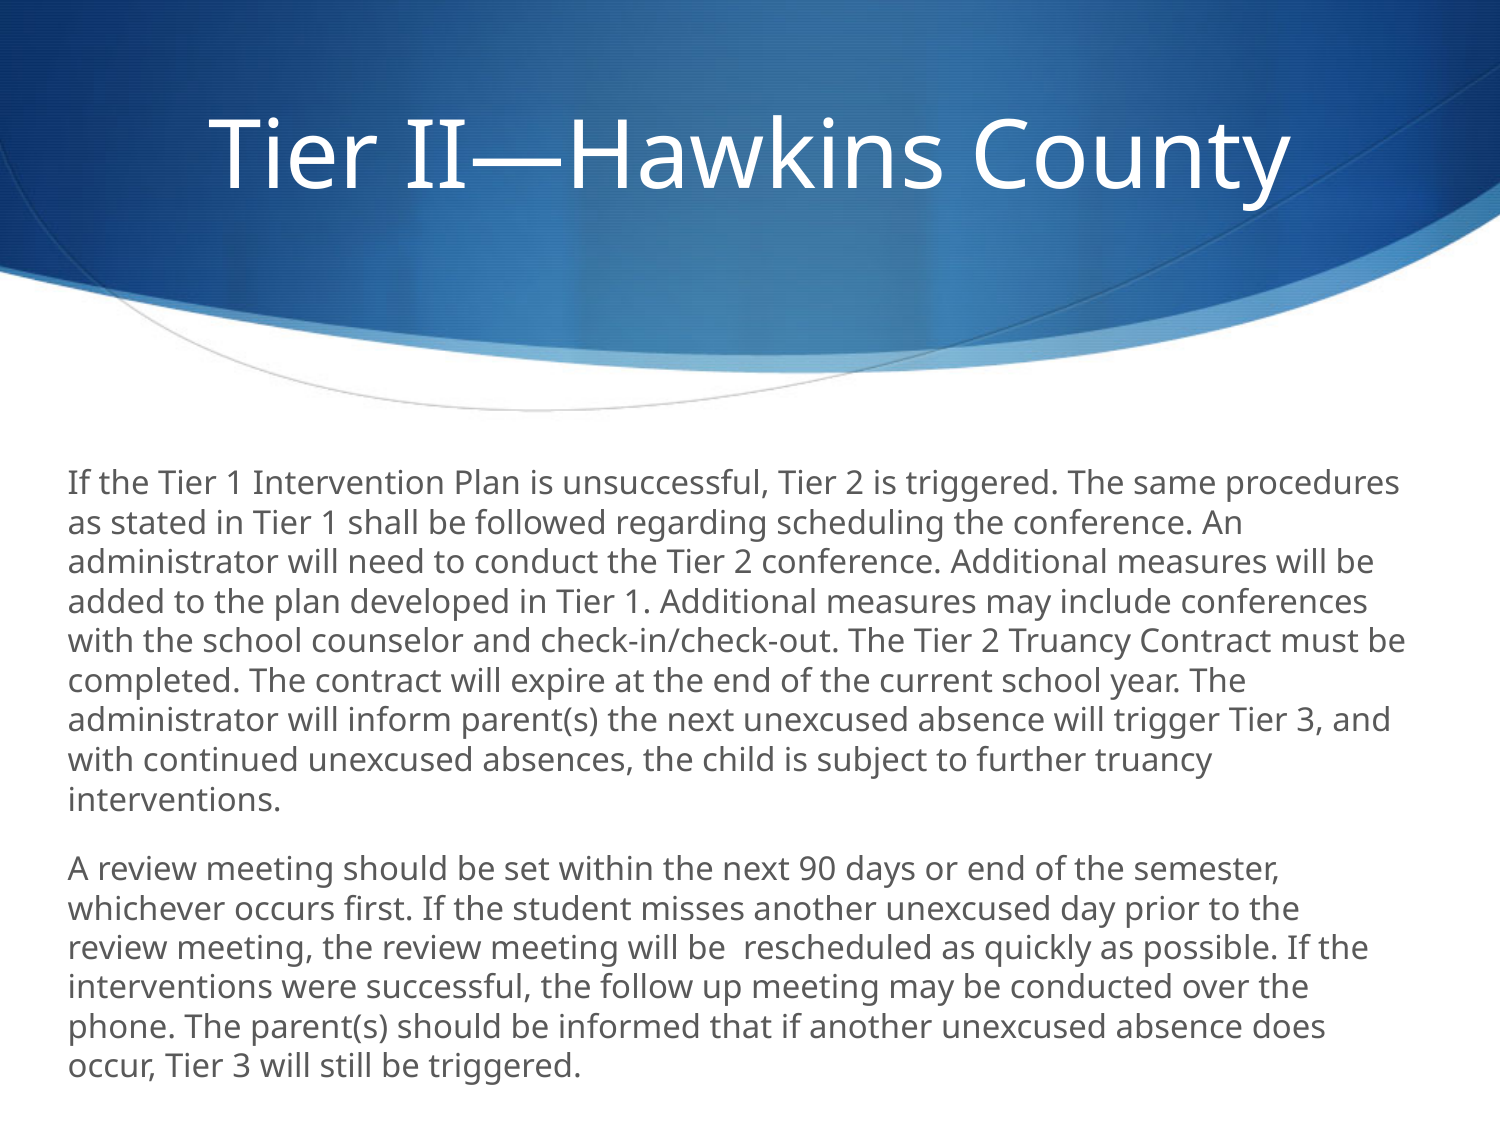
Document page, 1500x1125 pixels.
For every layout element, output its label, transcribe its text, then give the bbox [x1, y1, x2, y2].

list If the Tier 1 Intervention Plan is unsuccessful, Tier 2 is triggered. The same procedures as stated in Tier 1 shall be followed regarding scheduling the conference. An administrator will need to conduct the Tier 2 conference. Additional measures will be added to the plan developed in Tier 1. Additional measures may include conferences with the school counselor and check-in/check-out. The Tier 2 Truancy Contract must be completed. The contract will expire at the end of the current school year. The administrator will inform parent(s) the next unexcused absence will trigger Tier 3, and with continued unexcused absences, the child is subject to further truancy interventions. A review meeting should be set within the next 90 days or end of the semester, whichever occurs first. If the student misses another unexcused day prior to the review meeting, the review meeting will be rescheduled as quickly as possible. If the interventions were successful, the follow up meeting may be conducted over the phone. The parent(s) should be informed that if another unexcused absence does occur, Tier 3 will still be triggered. [52, 454, 1425, 1097]
title Tier II—Hawkins County [75, 56, 1425, 245]
picture [0, 0, 1500, 1125]
